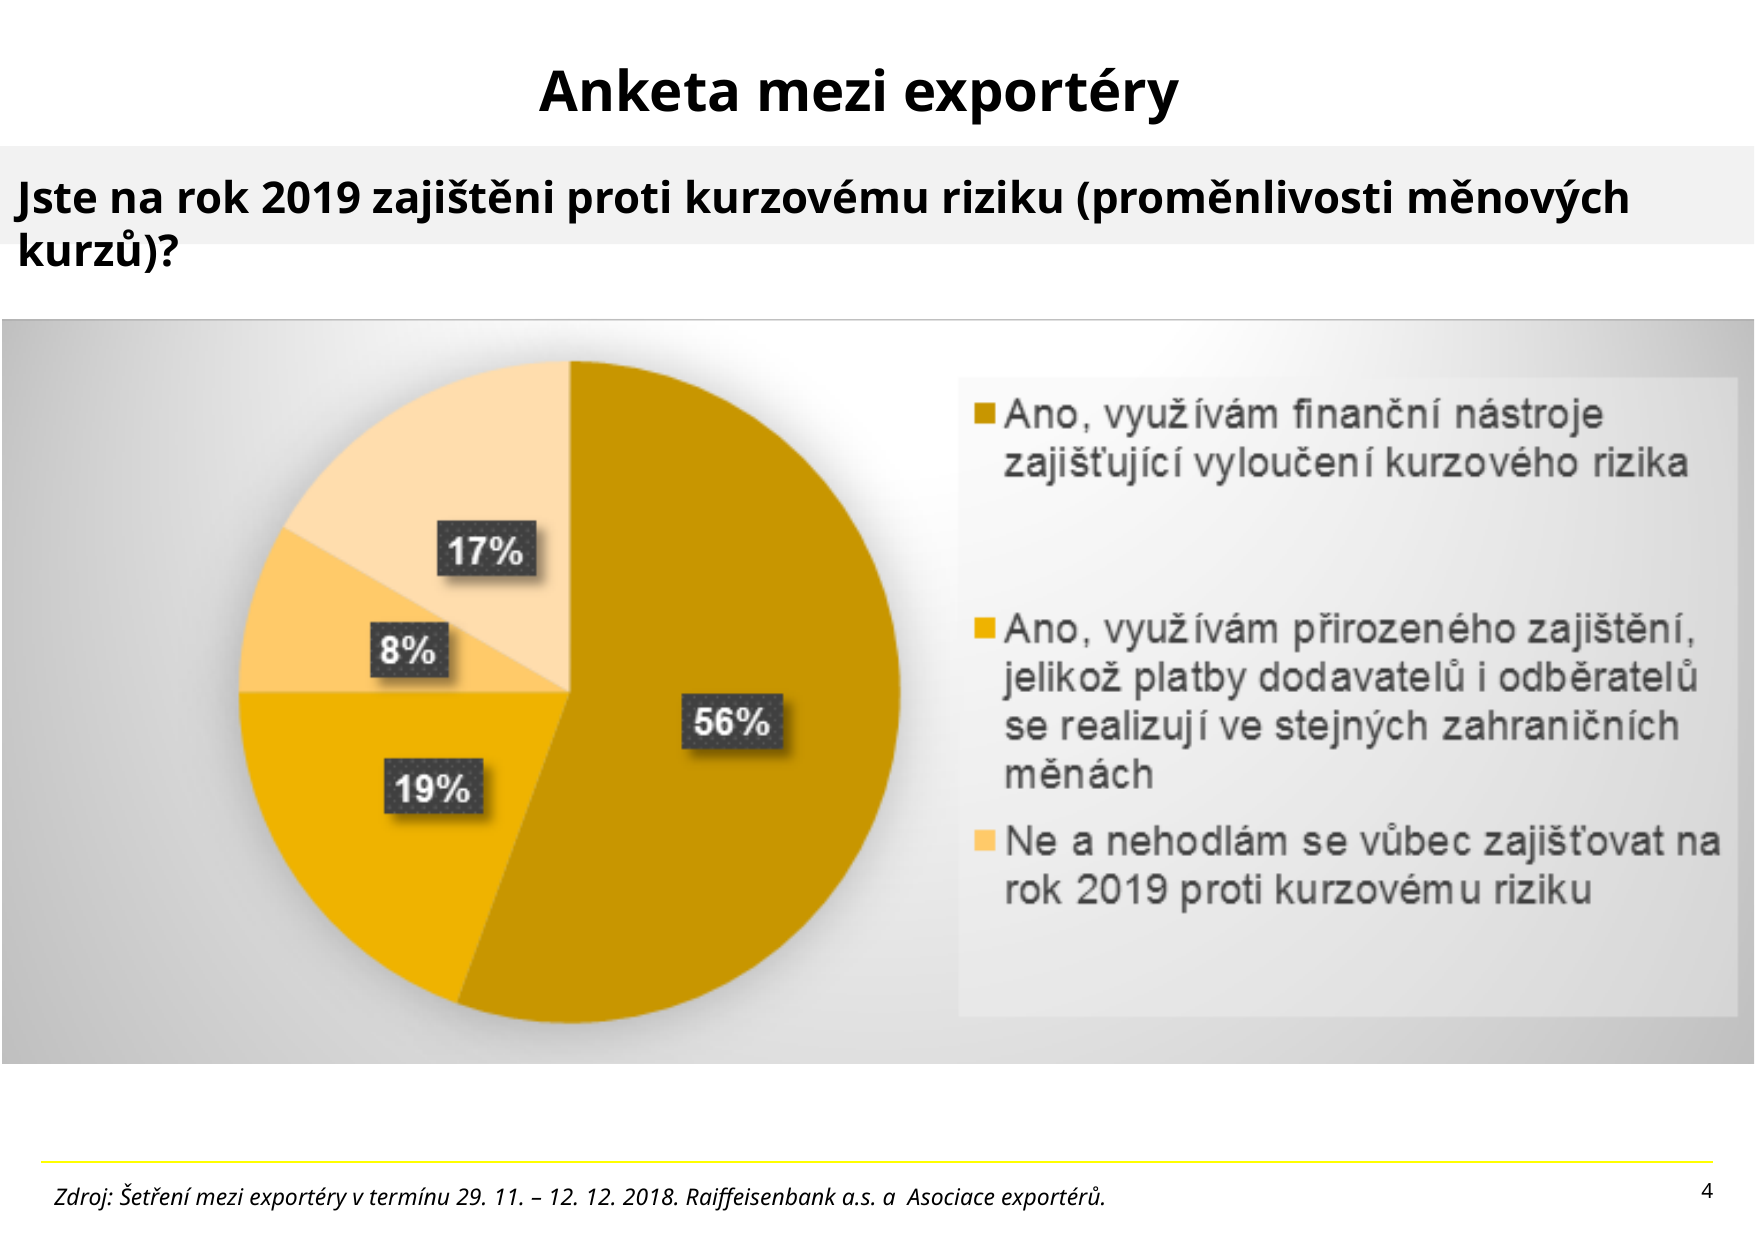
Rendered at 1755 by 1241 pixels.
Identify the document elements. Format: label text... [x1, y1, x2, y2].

slide_number 4 [1014, 1177, 1713, 1241]
text_box Zdroj: Šetření mezi exportéry v termínu 29. 11. – 12. 12. 2018. Raiffeisenbank a.s. a Asociace exportérů. [39, 1175, 1531, 1218]
title Anketa mezi exportéry [95, 26, 1624, 146]
picture [1, 316, 1755, 1064]
text_box Jste na rok 2019 zajištěni proti kurzovému riziku (proměnlivosti měnových kurzů)? [0, 146, 1755, 245]
